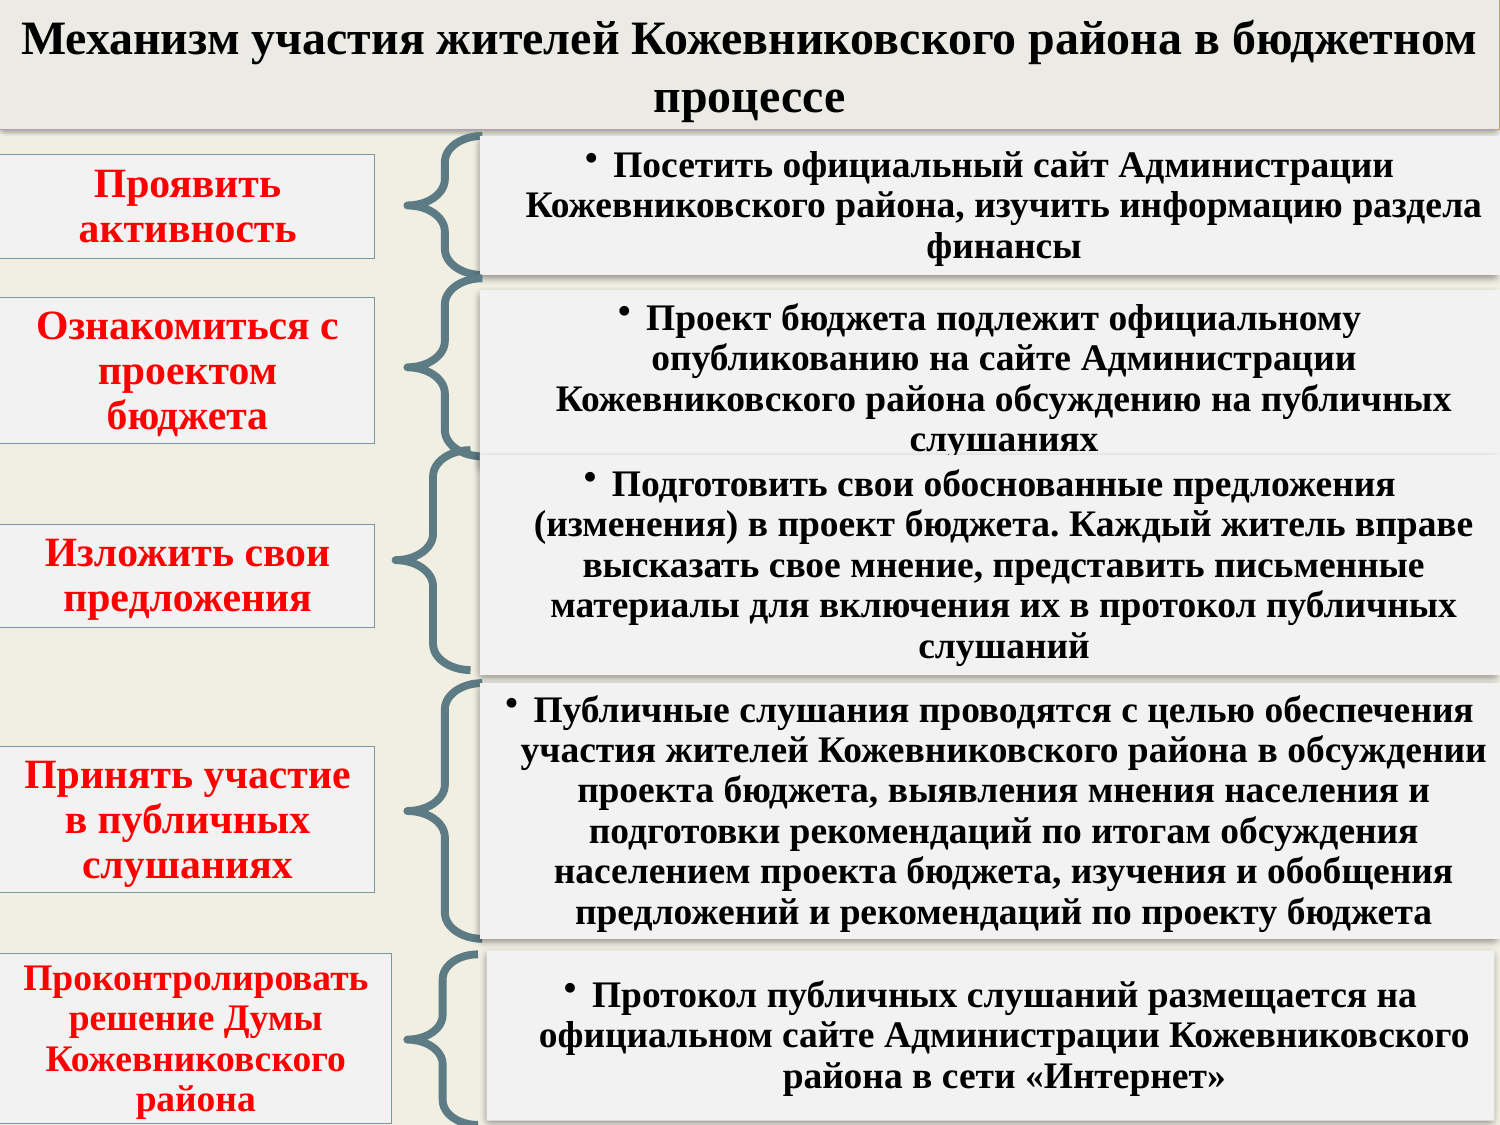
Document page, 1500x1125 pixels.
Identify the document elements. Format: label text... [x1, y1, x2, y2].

text_box Механизм участия жителей Кожевниковского района в бюджетном процессе [0, 0, 1500, 130]
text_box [0, 135, 1500, 1125]
